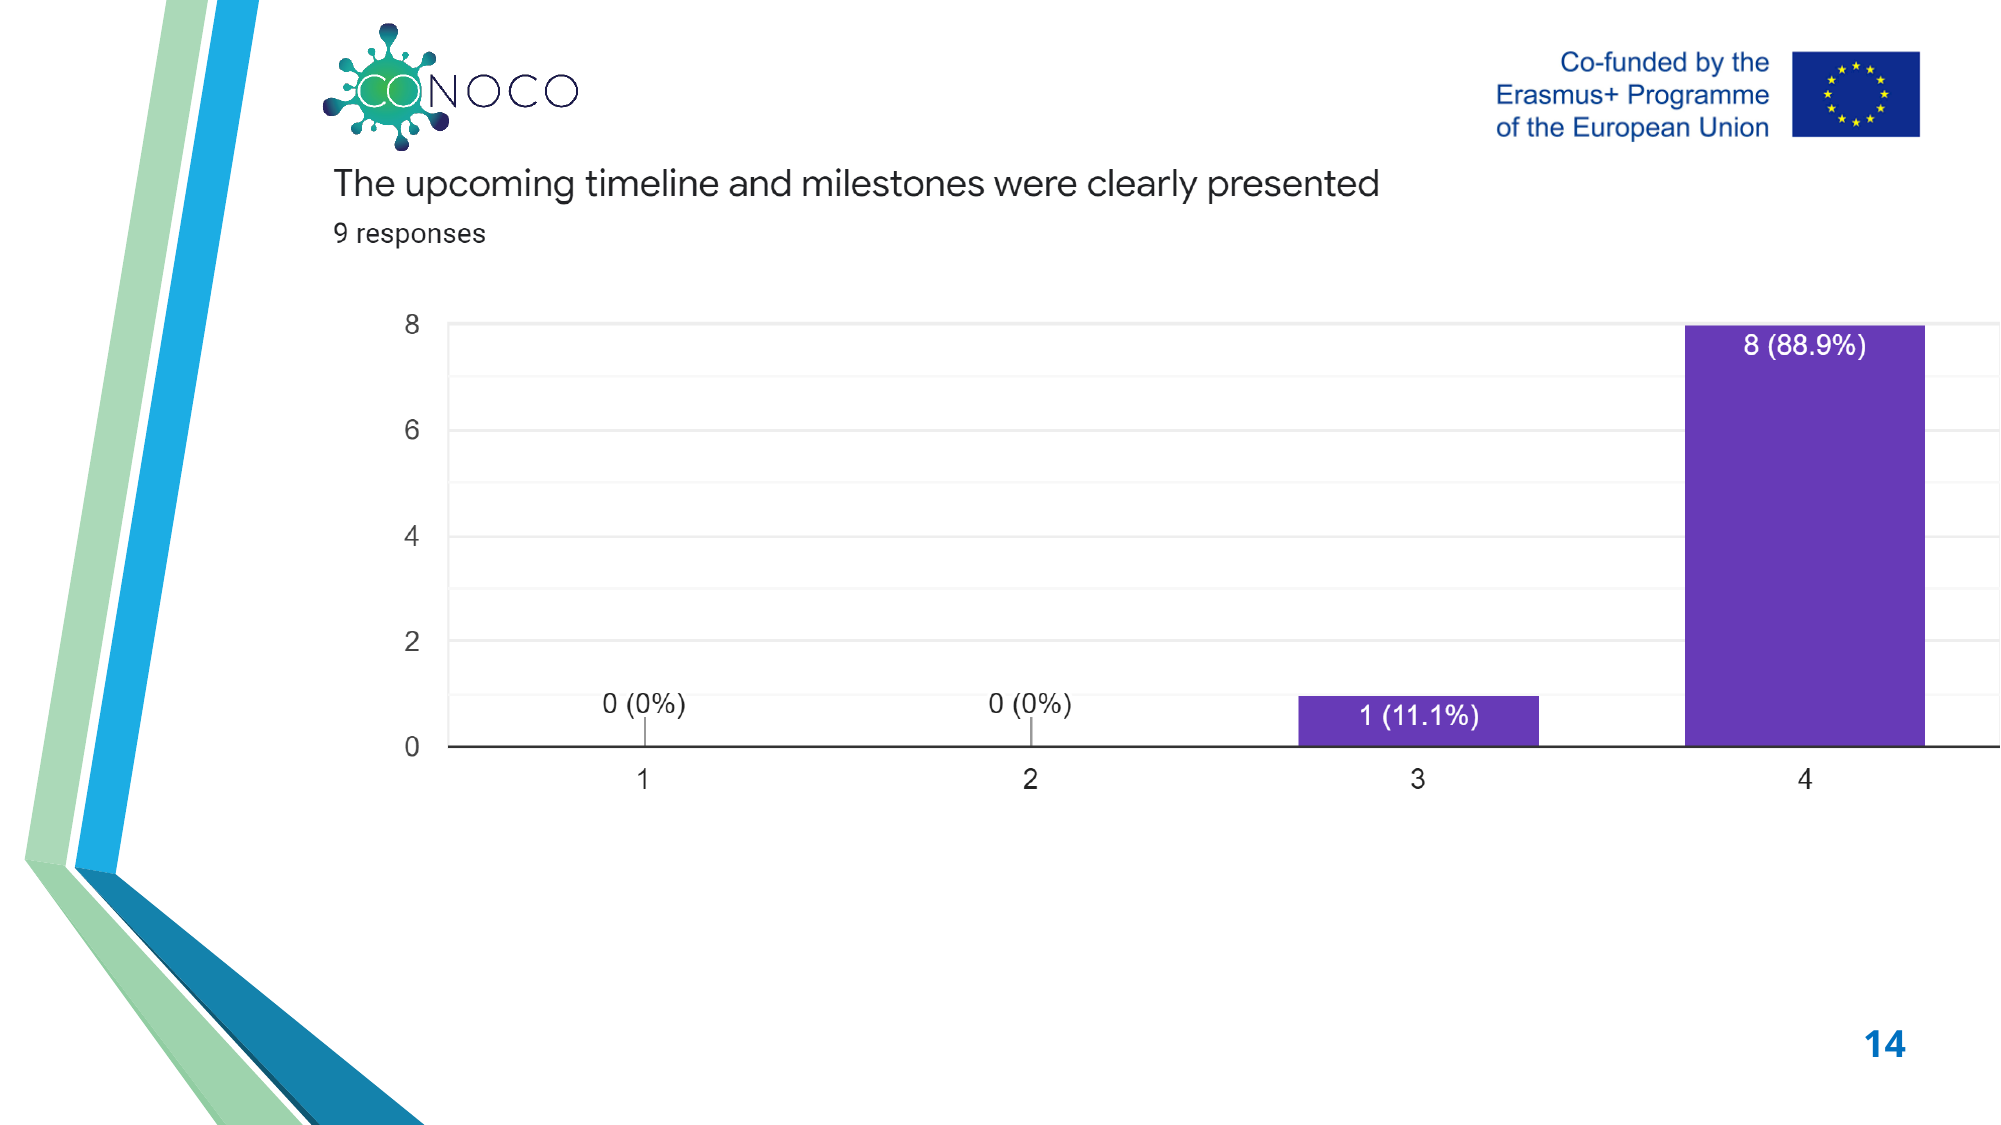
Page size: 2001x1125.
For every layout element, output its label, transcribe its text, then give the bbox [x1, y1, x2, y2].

slide_number 14 [1830, 1015, 1922, 1076]
picture [275, 19, 2000, 922]
